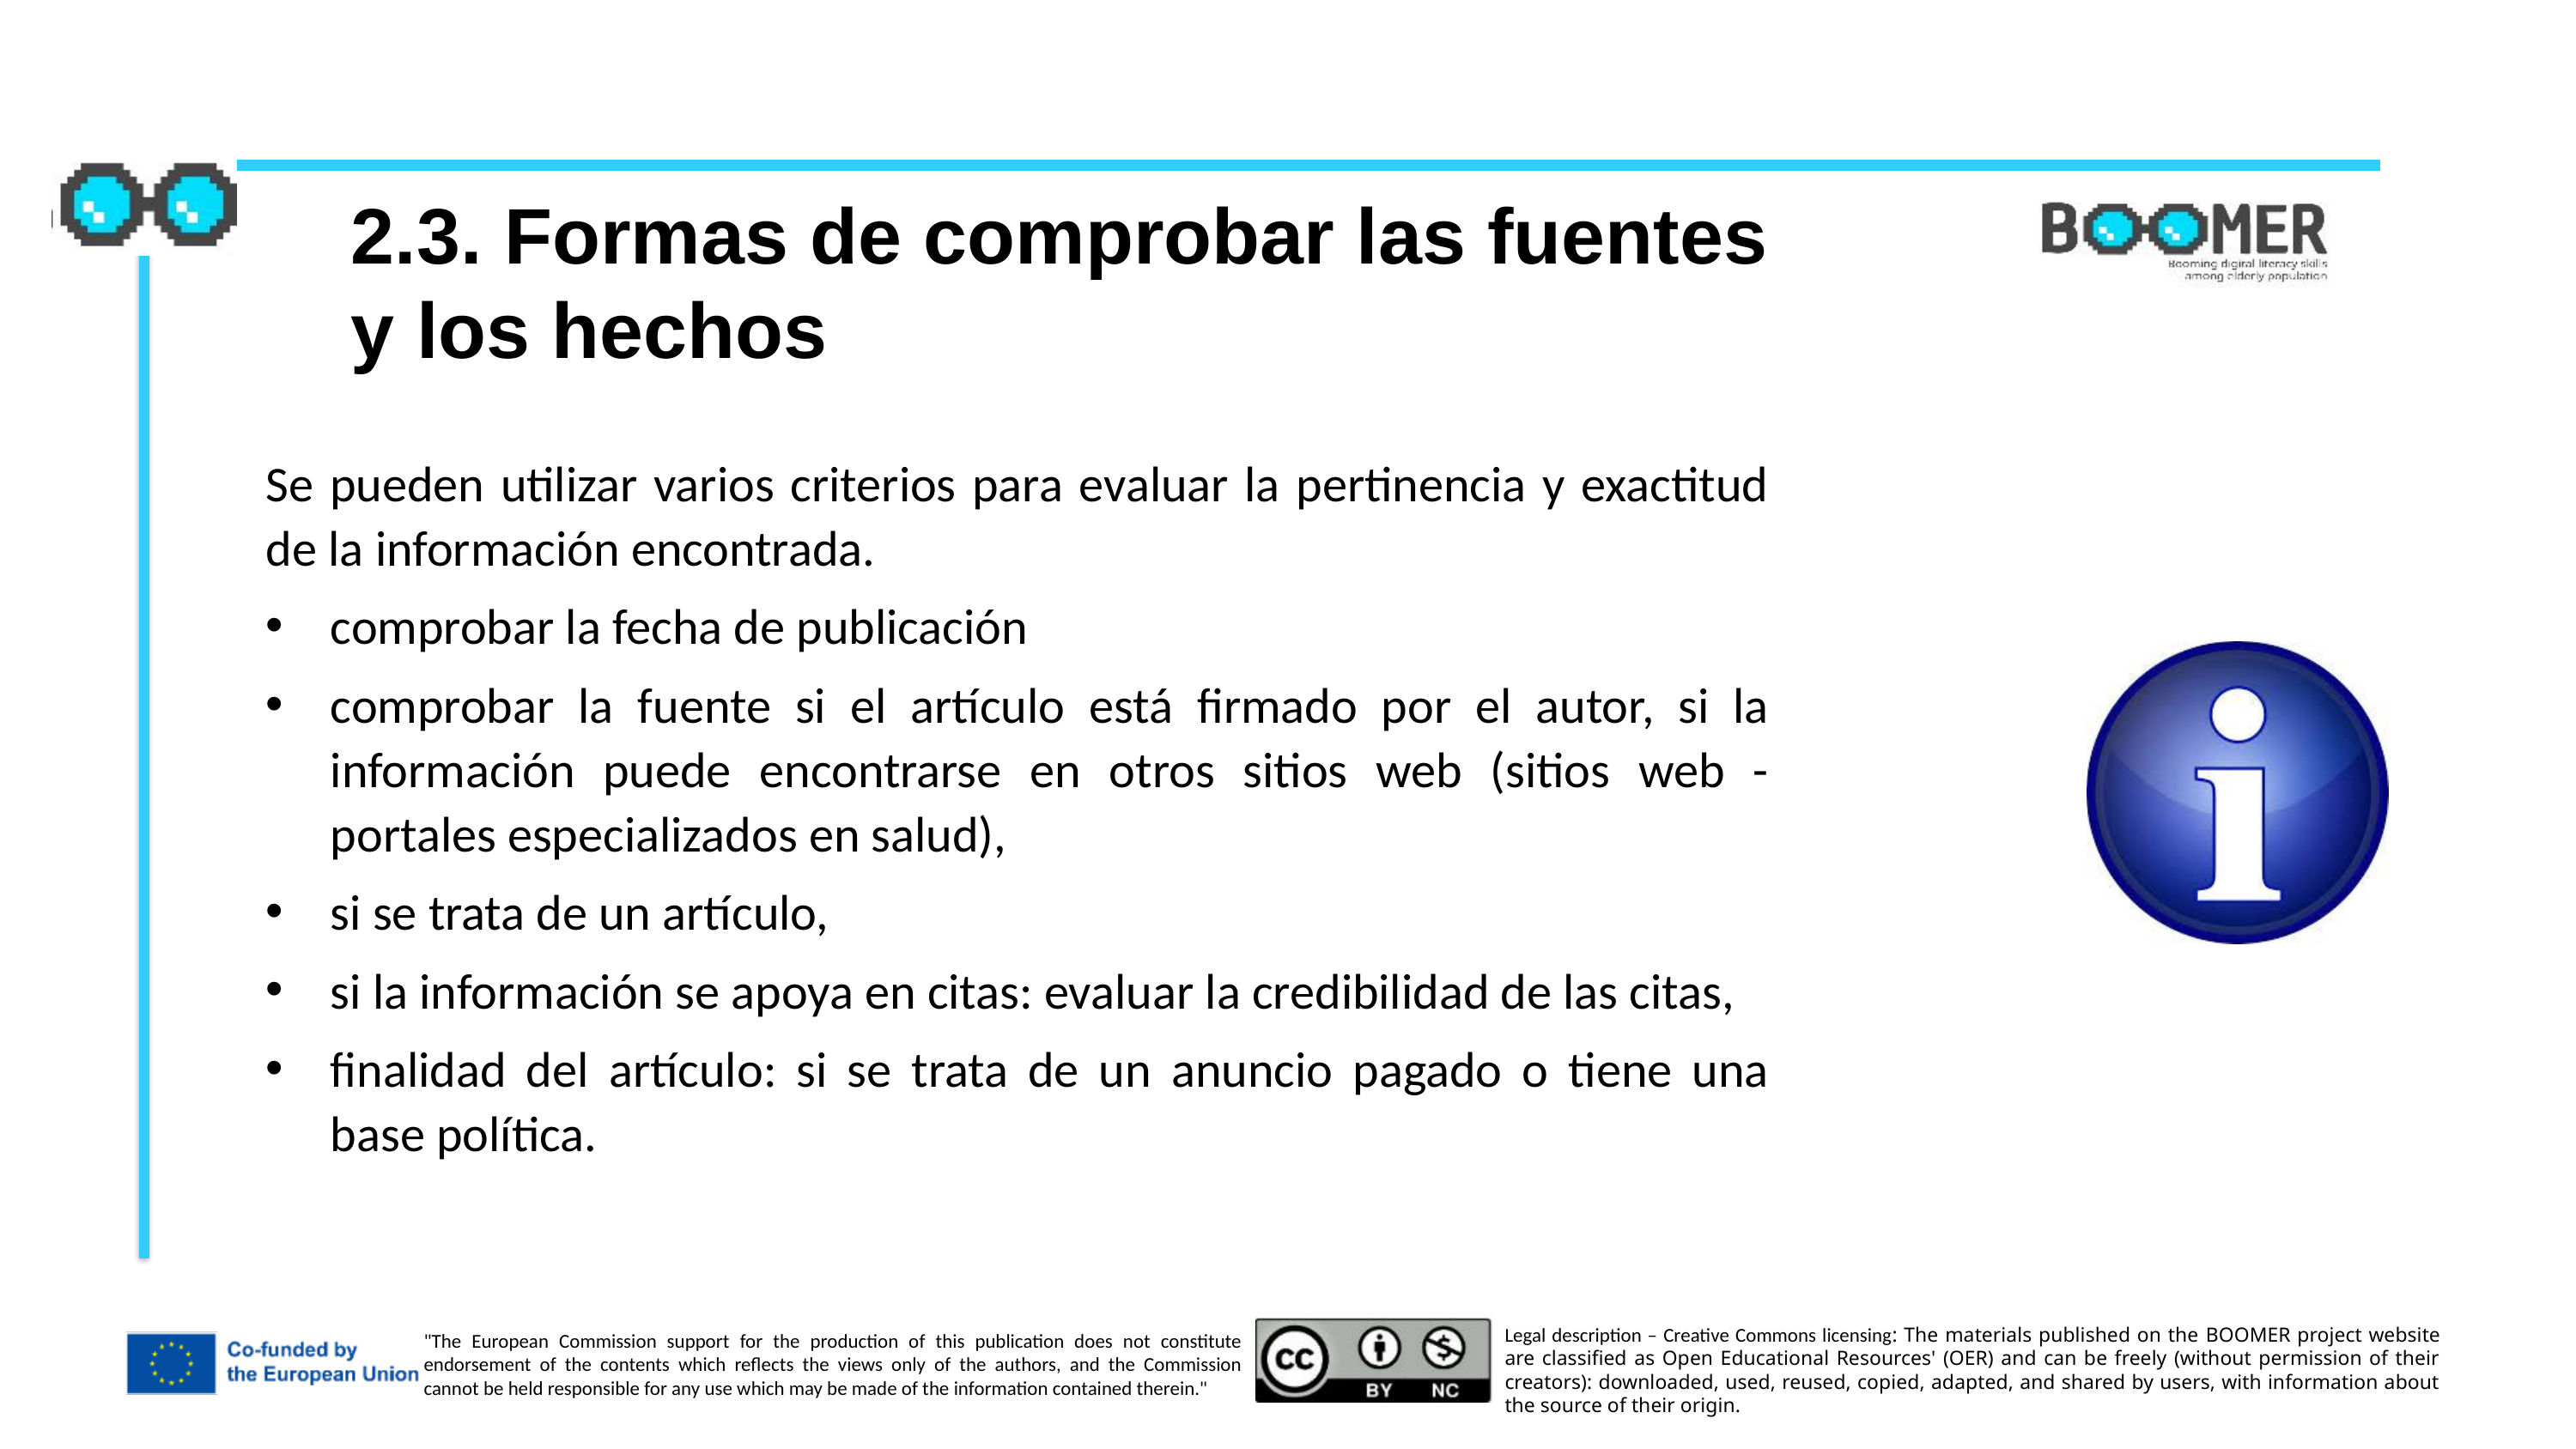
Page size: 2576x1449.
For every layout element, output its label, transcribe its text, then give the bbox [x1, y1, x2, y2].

picture [124, 1331, 441, 1397]
picture [1255, 1318, 1492, 1403]
picture [52, 142, 237, 256]
picture [2087, 641, 2390, 944]
picture [2038, 191, 2334, 288]
text_box 2.3. Formas de comprobar las fuentes y los hechos [337, 179, 1835, 381]
text_box Se pueden utilizar varios criterios para evaluar la pertinencia y exactitud de la información encontrada. comprobar la fecha de publicación comprobar la fuente si el artículo está firmado por el autor, si la información puede encontrarse en otros sitios web (sitios web - portales especializados en salud), si se trata de un artículo, si la información se apoya en citas: evaluar la credibilidad de las citas, finalidad del artículo: si se trata de un anuncio pagado o tiene una base política. [253, 441, 1783, 1238]
